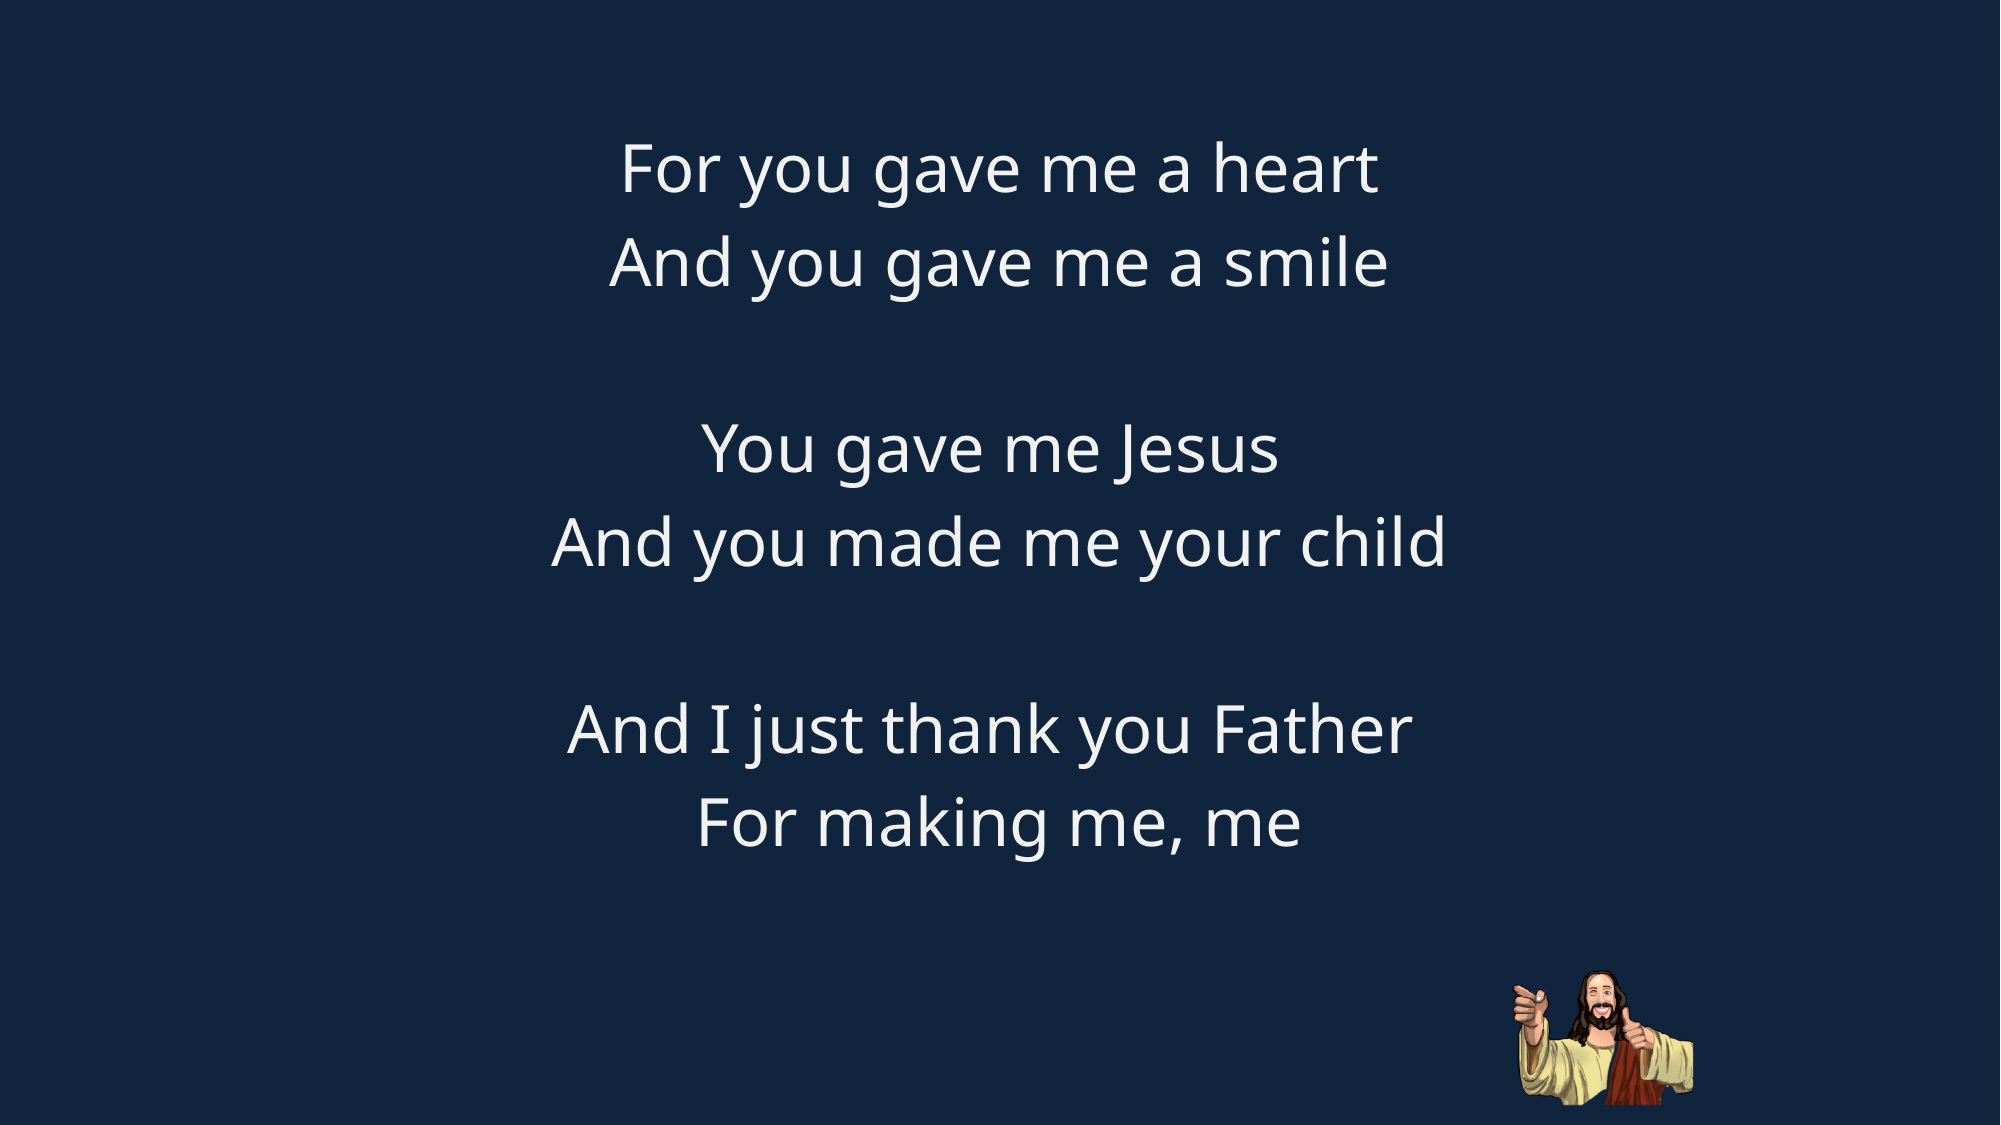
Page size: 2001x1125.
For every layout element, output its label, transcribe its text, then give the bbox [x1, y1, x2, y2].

subtitle For you gave me a heart And you gave me a smile You gave me Jesus And you made me your child And I just thank you Father For making me, me [249, 24, 1750, 1125]
picture [1424, 900, 1723, 1125]
